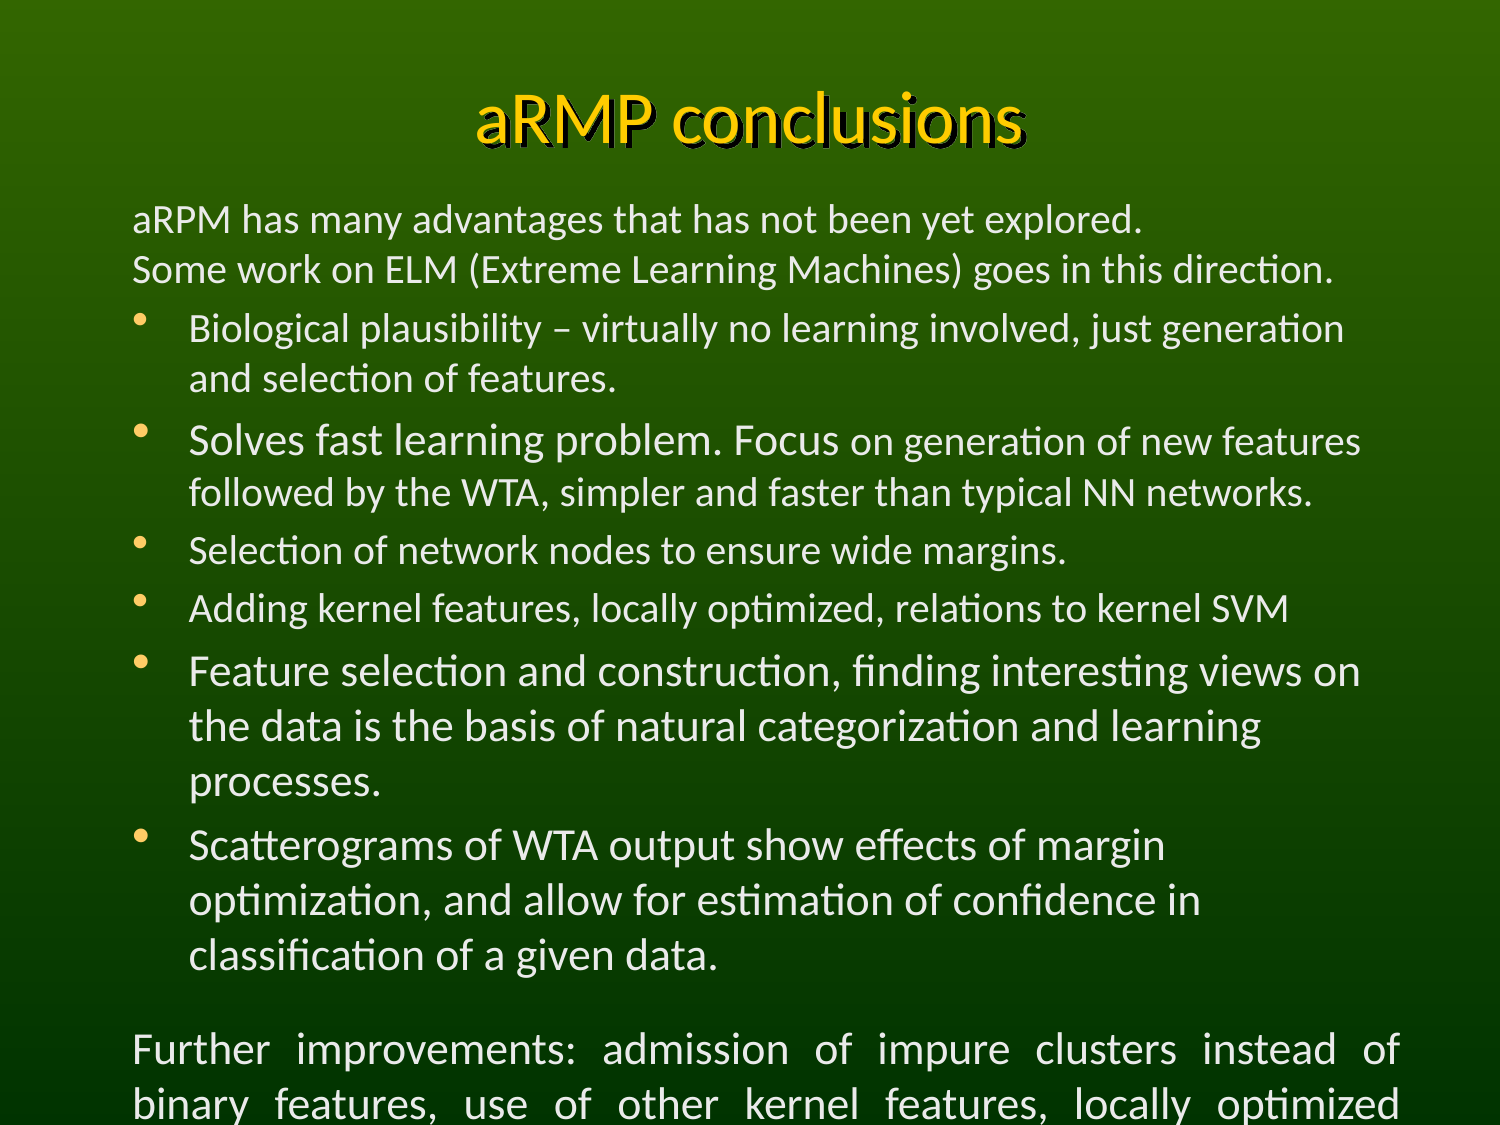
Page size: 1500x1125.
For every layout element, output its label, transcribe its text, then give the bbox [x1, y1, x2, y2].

list aRPM has many advantages that has not been yet explored. Some work on ELM (Extreme Learning Machines) goes in this direction. Biological plausibility – virtually no learning involved, just generation and selection of features. Solves fast learning problem. Focus on generation of new features followed by the WTA, simpler and faster than typical NN networks. Selection of network nodes to ensure wide margins. Adding kernel features, locally optimized, relations to kernel SVM Feature selection and construction, finding interesting views on the data is the basis of natural categorization and learning processes. Scatterograms of WTA output show effects of margin optimization, and allow for estimation of confidence in classification of a given data. Further improvements: admission of impure clusters instead of binary features, use of other kernel features, locally optimized kernels, selection of candidate SV, optimization of the algorithm. [117, 184, 1418, 1094]
title aRMP conclusions [112, 42, 1388, 185]
